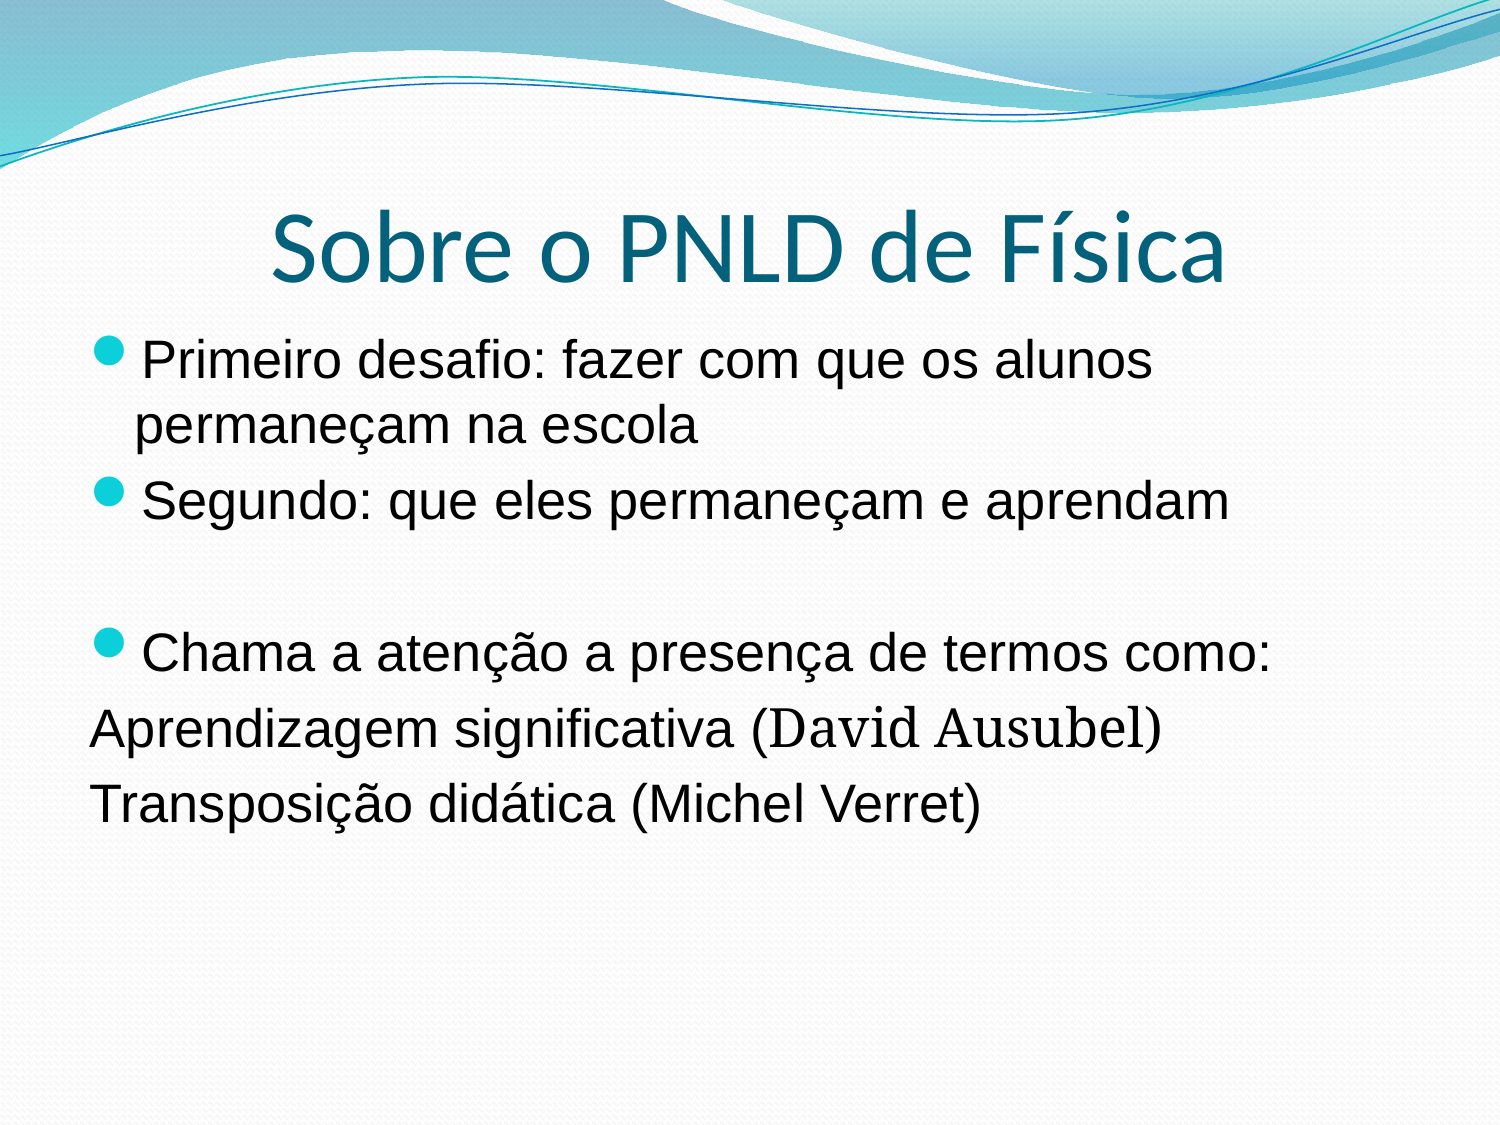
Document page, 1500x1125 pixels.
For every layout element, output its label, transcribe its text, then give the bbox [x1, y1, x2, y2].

list Primeiro desafio: fazer com que os alunos permaneçam na escola Segundo: que eles permaneçam e aprendam Chama a atenção a presença de termos como: Aprendizagem significativa (David Ausubel) Transposição didática (Michel Verret) [75, 317, 1425, 1038]
title Sobre o PNLD de Física [75, 115, 1425, 303]
